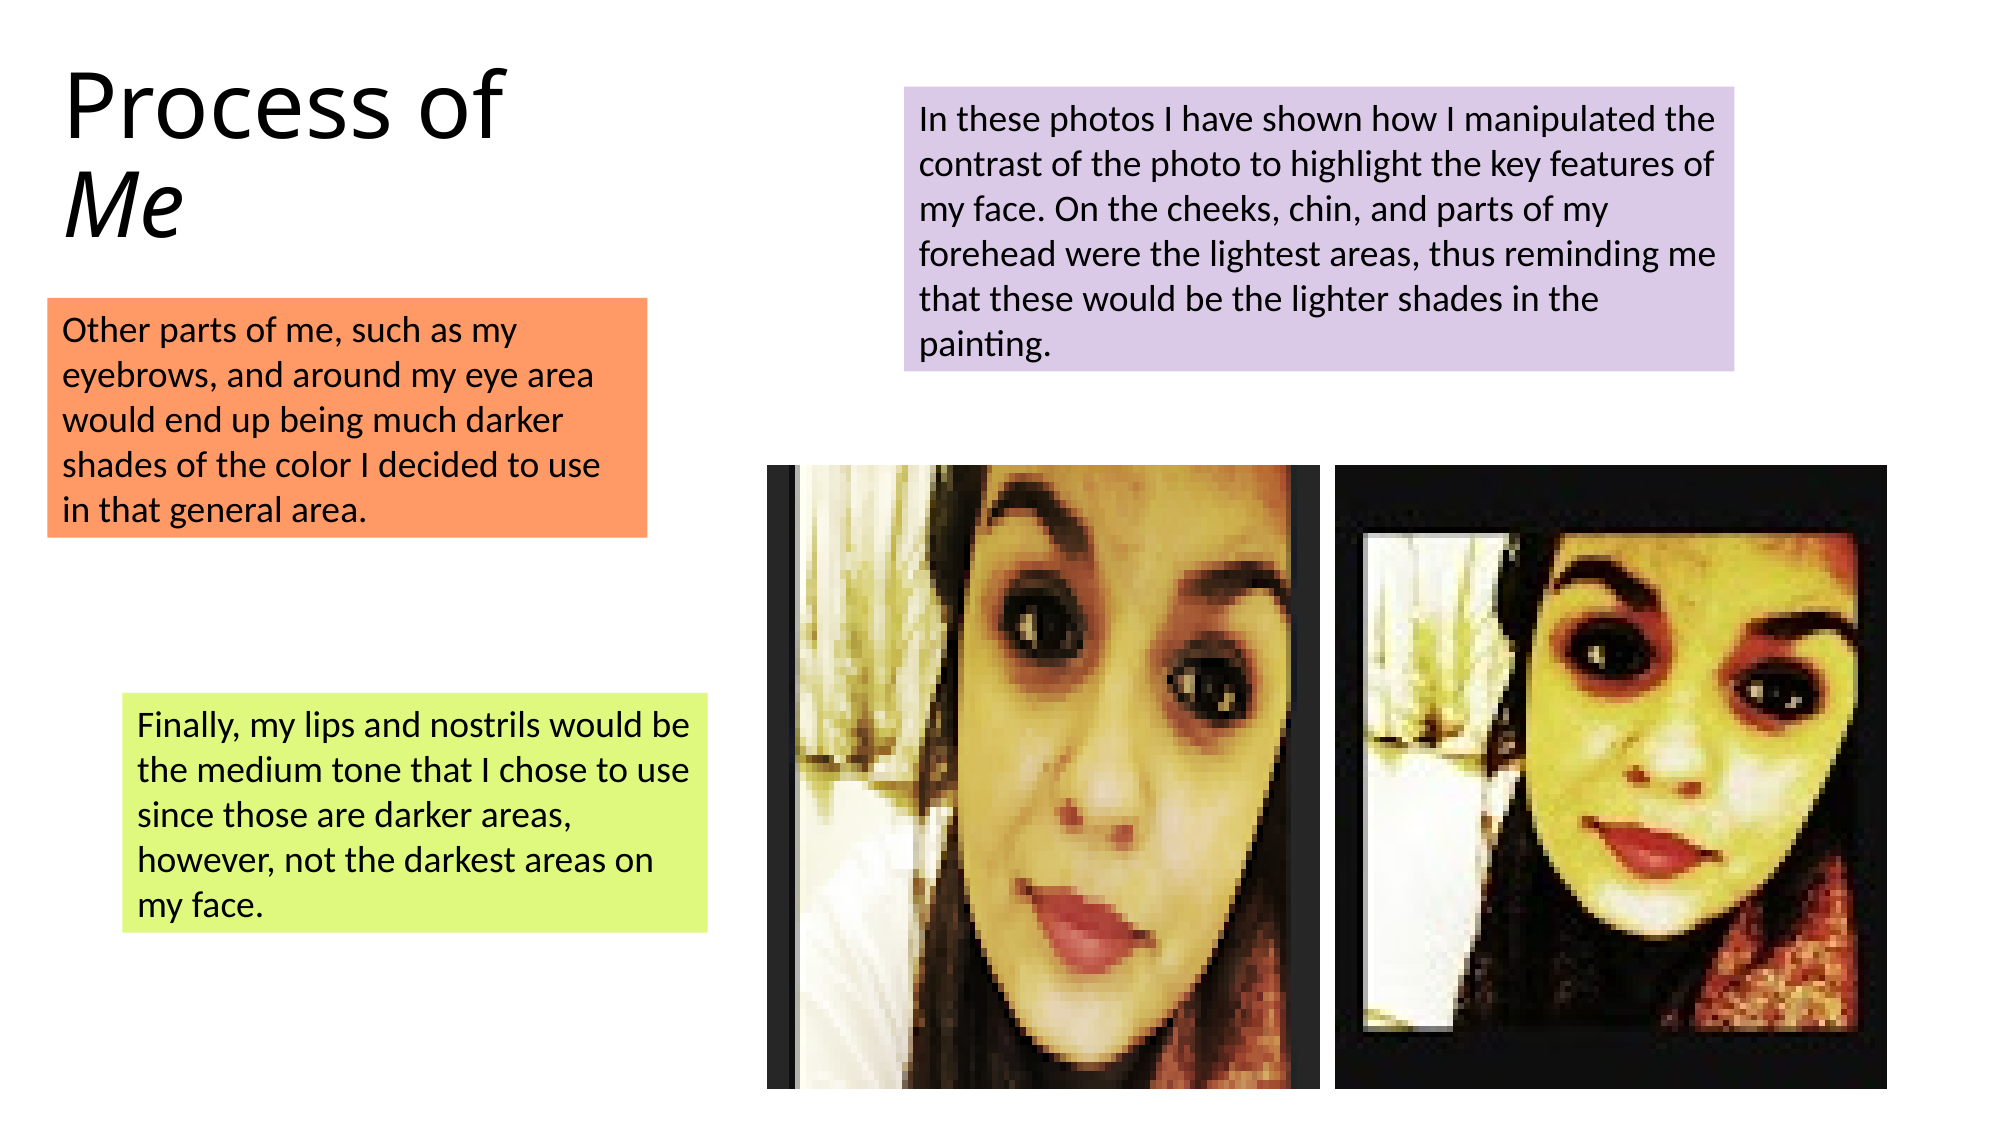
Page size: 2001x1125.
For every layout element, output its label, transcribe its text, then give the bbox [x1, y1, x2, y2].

text_box Finally, my lips and nostrils would be the medium tone that I chose to use since those are darker areas, however, not the darkest areas on my face. [122, 692, 708, 933]
text_box In these photos I have shown how I manipulated the contrast of the photo to highlight the key features of my face. On the cheeks, chin, and parts of my forehead were the lightest areas, thus reminding me that these would be the lighter shades in the painting. [904, 86, 1735, 372]
picture [1335, 465, 1887, 1089]
text_box Other parts of me, such as my eyebrows, and around my eye area would end up being much darker shades of the color I decided to use in that general area. [47, 297, 648, 538]
picture [767, 465, 1320, 1089]
title Process of Me [47, 49, 643, 267]
